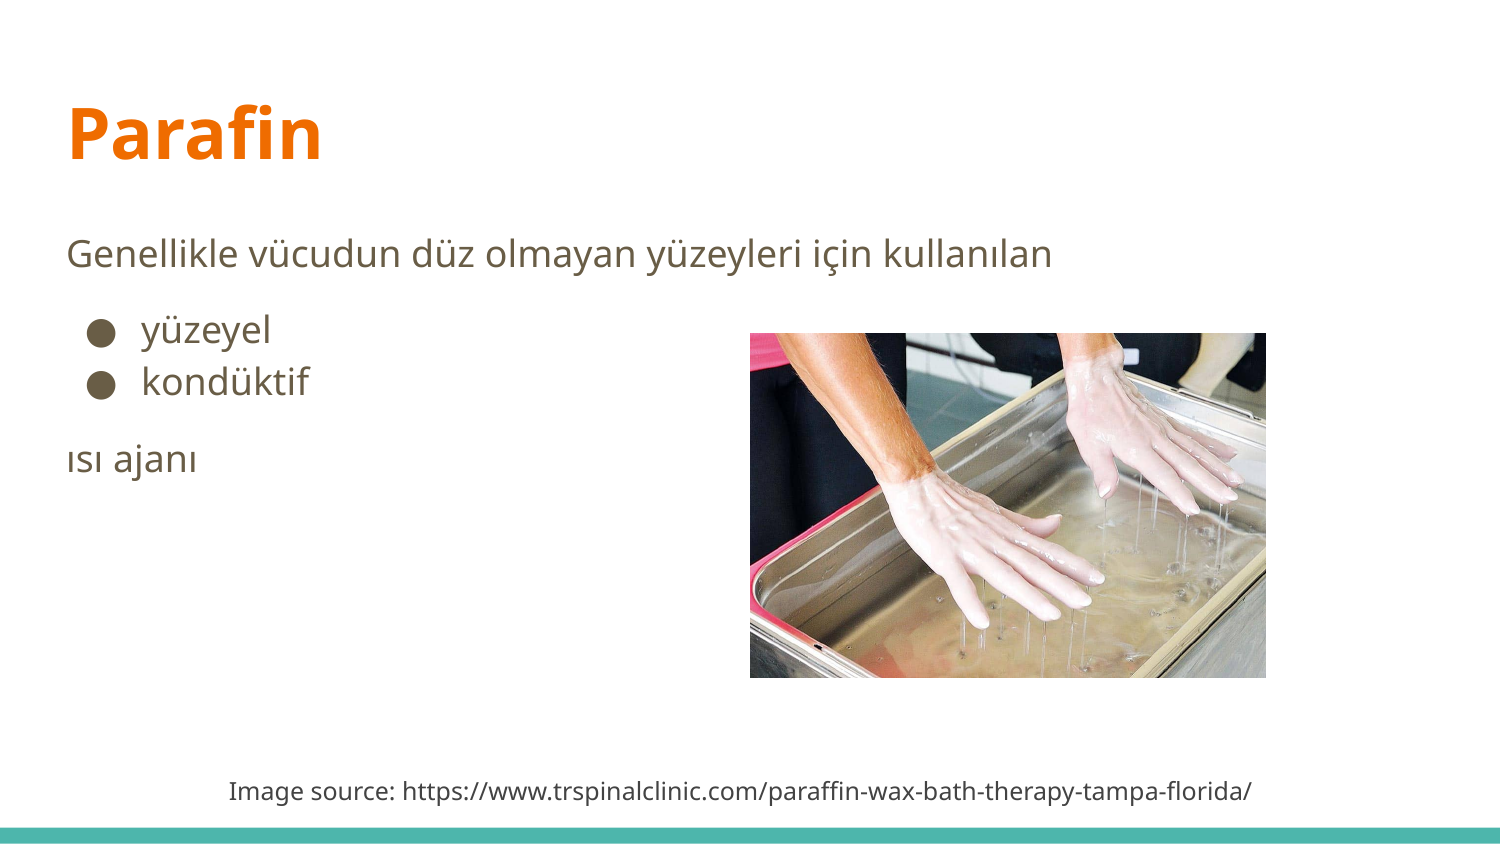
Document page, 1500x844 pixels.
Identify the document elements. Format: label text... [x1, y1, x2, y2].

title Parafin [51, 72, 1449, 189]
list Genellikle vücudun düz olmayan yüzeyleri için kullanılan yüzeyel kondüktif ısı ajanı [51, 207, 1449, 750]
picture [749, 333, 1266, 678]
text_box Image source: https://www.trspinalclinic.com/paraffin-wax-bath-therapy-tampa-florida/ [112, 760, 1370, 820]
